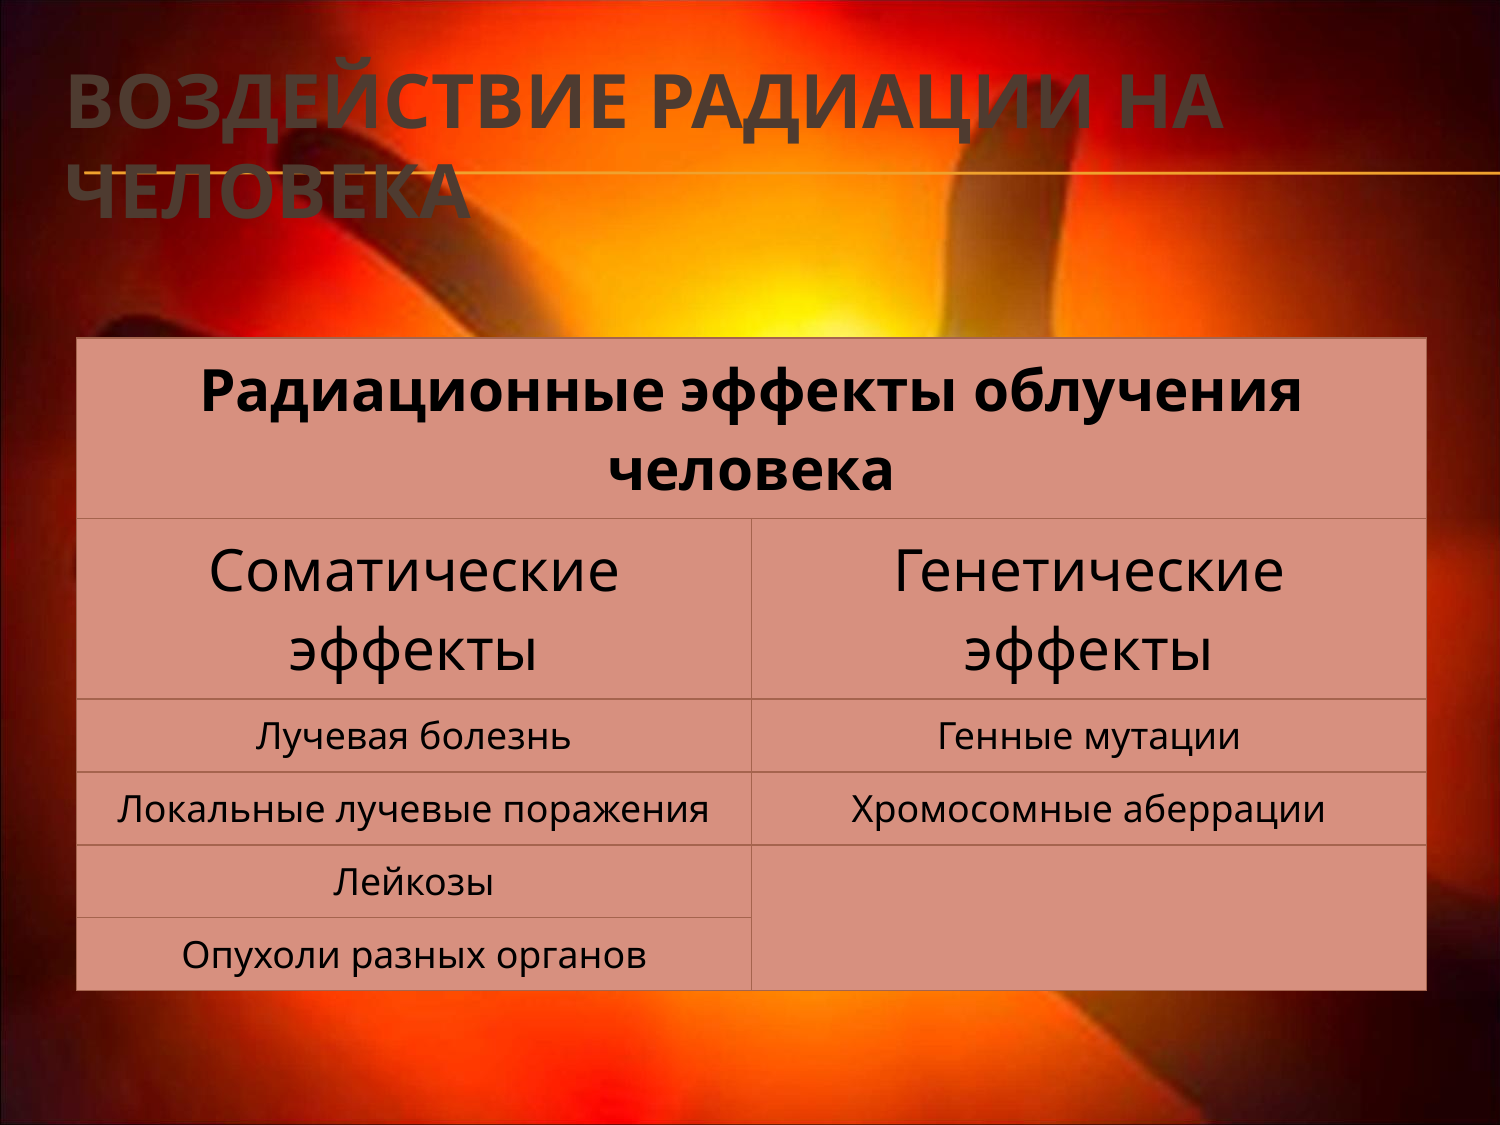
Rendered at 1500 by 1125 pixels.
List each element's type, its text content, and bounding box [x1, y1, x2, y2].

table_cell Локальные лучевые поражения [77, 773, 751, 844]
table_cell [752, 846, 1426, 990]
table_cell Генетические эффекты [752, 519, 1426, 698]
table_cell Лейкозы [77, 846, 751, 917]
table_header Радиационные эффекты облучения человека [77, 339, 1426, 518]
table_cell Соматические эффекты [77, 519, 751, 698]
table_cell Хромосомные аберрации [752, 773, 1426, 844]
table_cell Опухоли разных органов [77, 918, 751, 990]
table_cell Лучевая болезнь [77, 700, 751, 771]
picture [0, 0, 1500, 1125]
table_cell Генные мутации [752, 700, 1426, 771]
title Воздействие радиации на человека [50, 75, 1475, 213]
